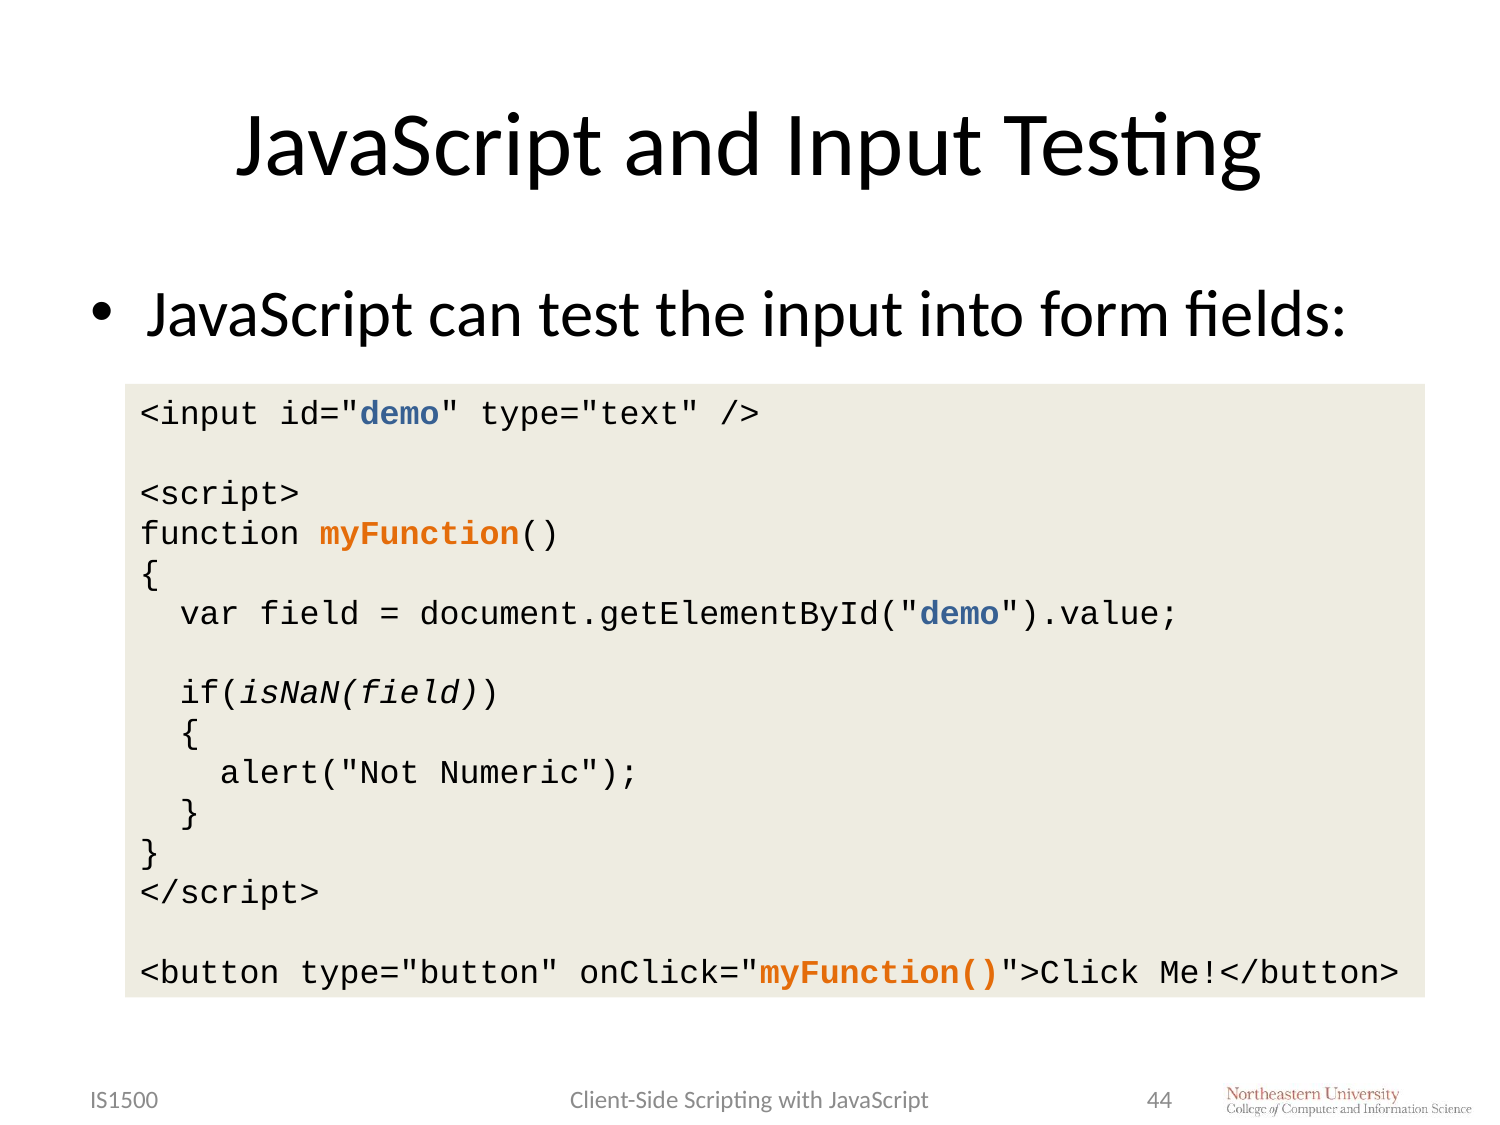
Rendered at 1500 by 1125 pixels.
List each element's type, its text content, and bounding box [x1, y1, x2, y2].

slide_number IS1500 [75, 1074, 425, 1122]
text_box <input id="demo" type="text" /> <script> function myFunction() { var field = document.getElementById("demo").value; if(isNaN(field)) { alert("Not Numeric"); } } </script> <button type="button" onClick="myFunction()">Click Me!</button> [125, 383, 1425, 998]
picture [1223, 1083, 1474, 1119]
footer Client-Side Scripting with JavaScript [512, 1074, 988, 1122]
slide_number 44 [1074, 1074, 1188, 1122]
list JavaScript can test the input into form fields: [75, 262, 1425, 1005]
title JavaScript and Input Testing [75, 45, 1425, 233]
